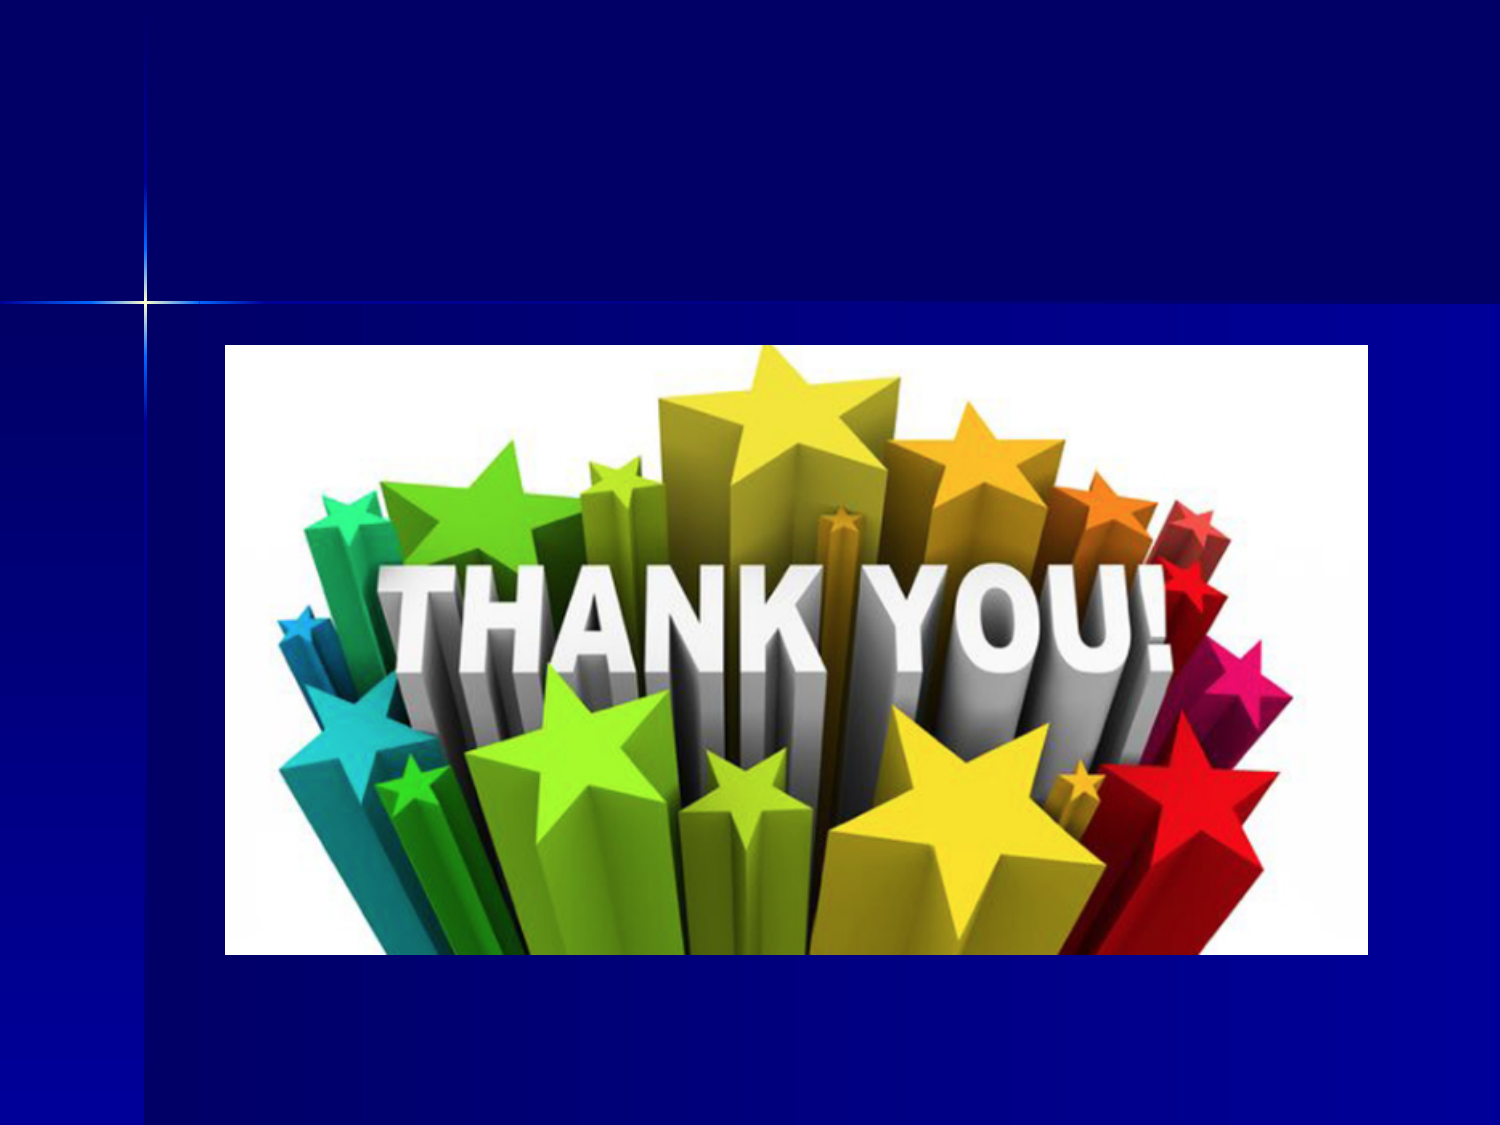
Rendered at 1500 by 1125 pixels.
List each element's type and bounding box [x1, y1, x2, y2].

list [224, 344, 1368, 955]
